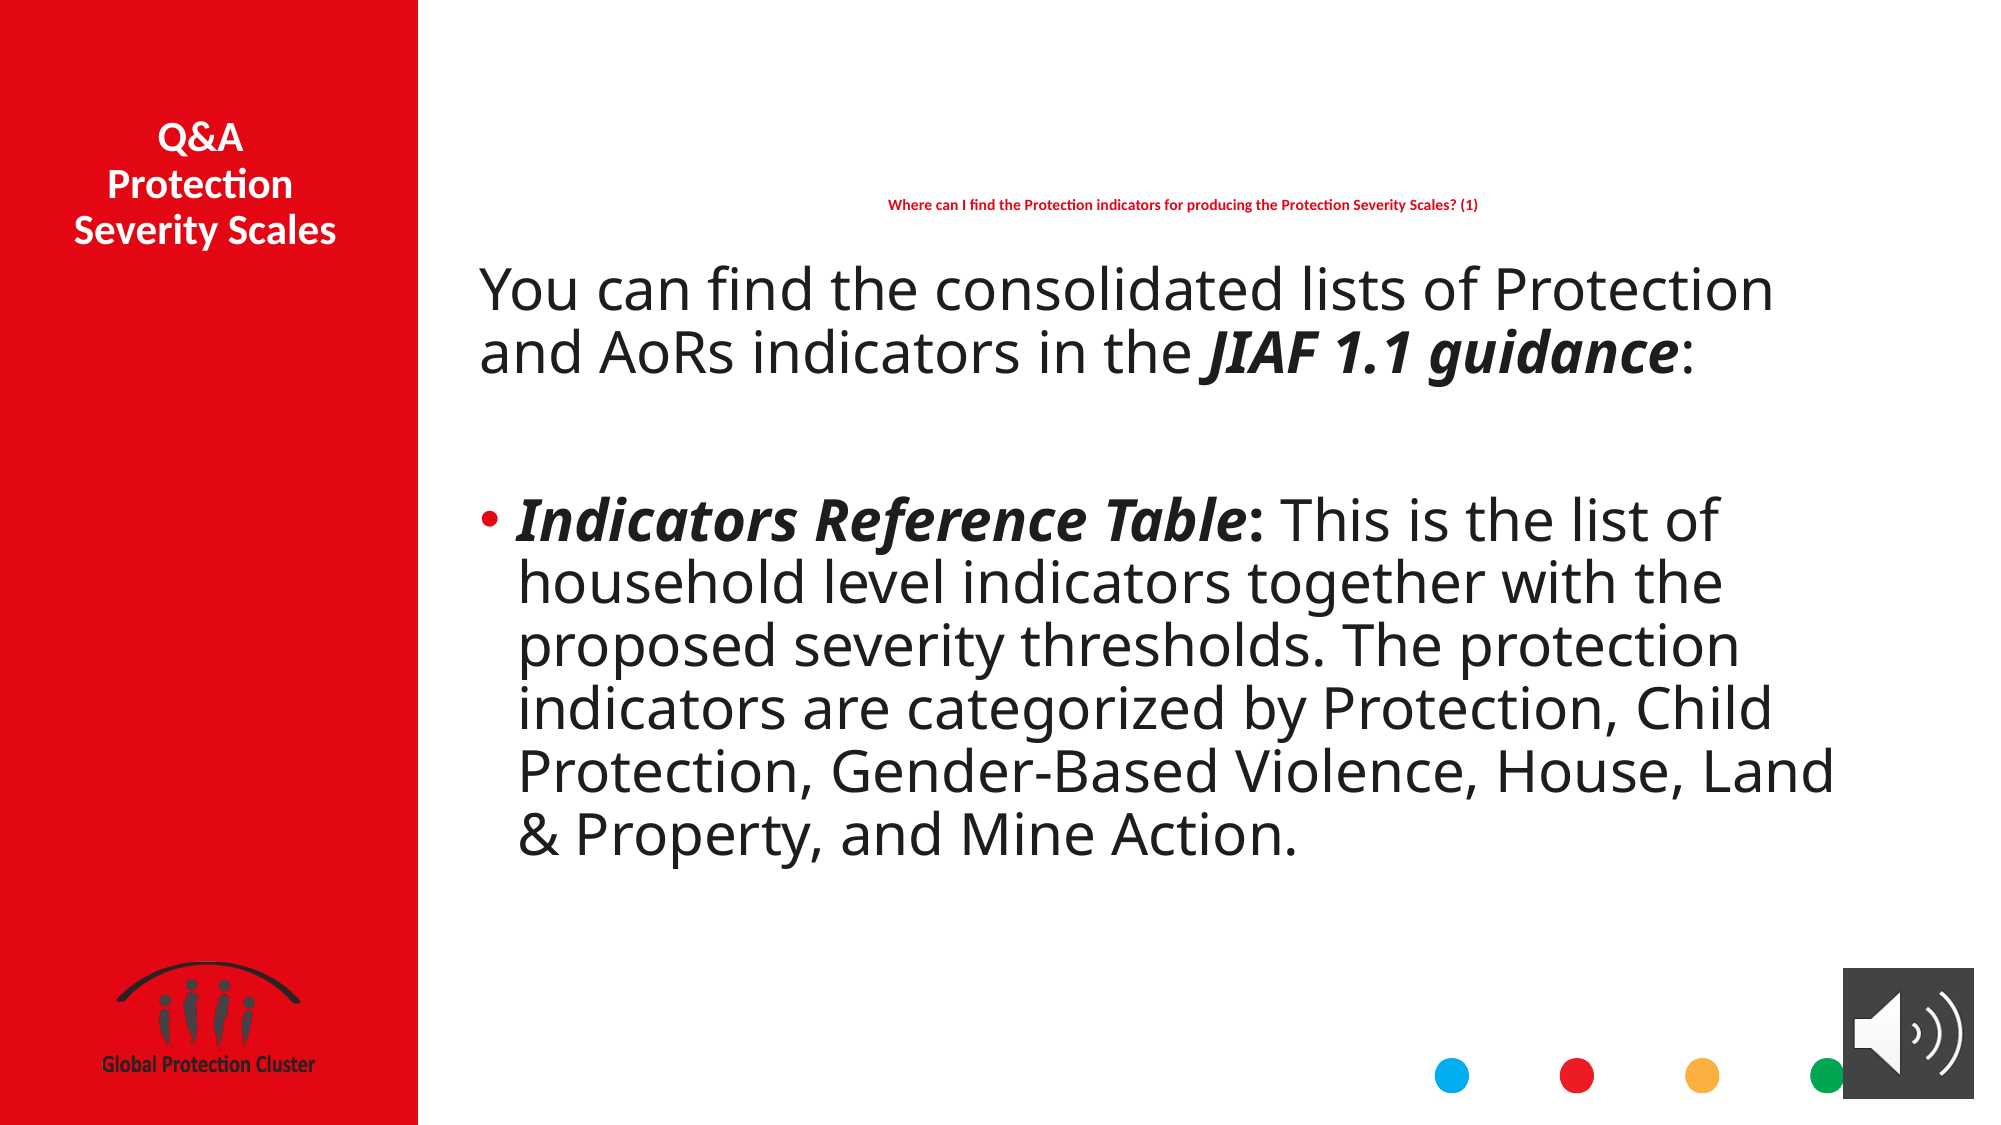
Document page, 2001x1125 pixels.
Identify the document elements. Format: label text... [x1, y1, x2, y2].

picture [87, 945, 330, 1108]
text_box Q&A Protection Severity Scales [13, 59, 397, 309]
title Where can I find the Protection indicators for producing the Protection Severity Scales? (1) [475, 167, 1891, 309]
list You can find the consolidated lists of Protection and AoRs indicators in the JIAF 1.1 guidance: Indicators Reference Table: This is the list of household level indicators together with the proposed severity thresholds. The protection indicators are categorized by Protection, Child Protection, Gender-Based Violence, House, Land & Property, and Mine Action. [464, 253, 1880, 1034]
picture [1410, 966, 1975, 1108]
